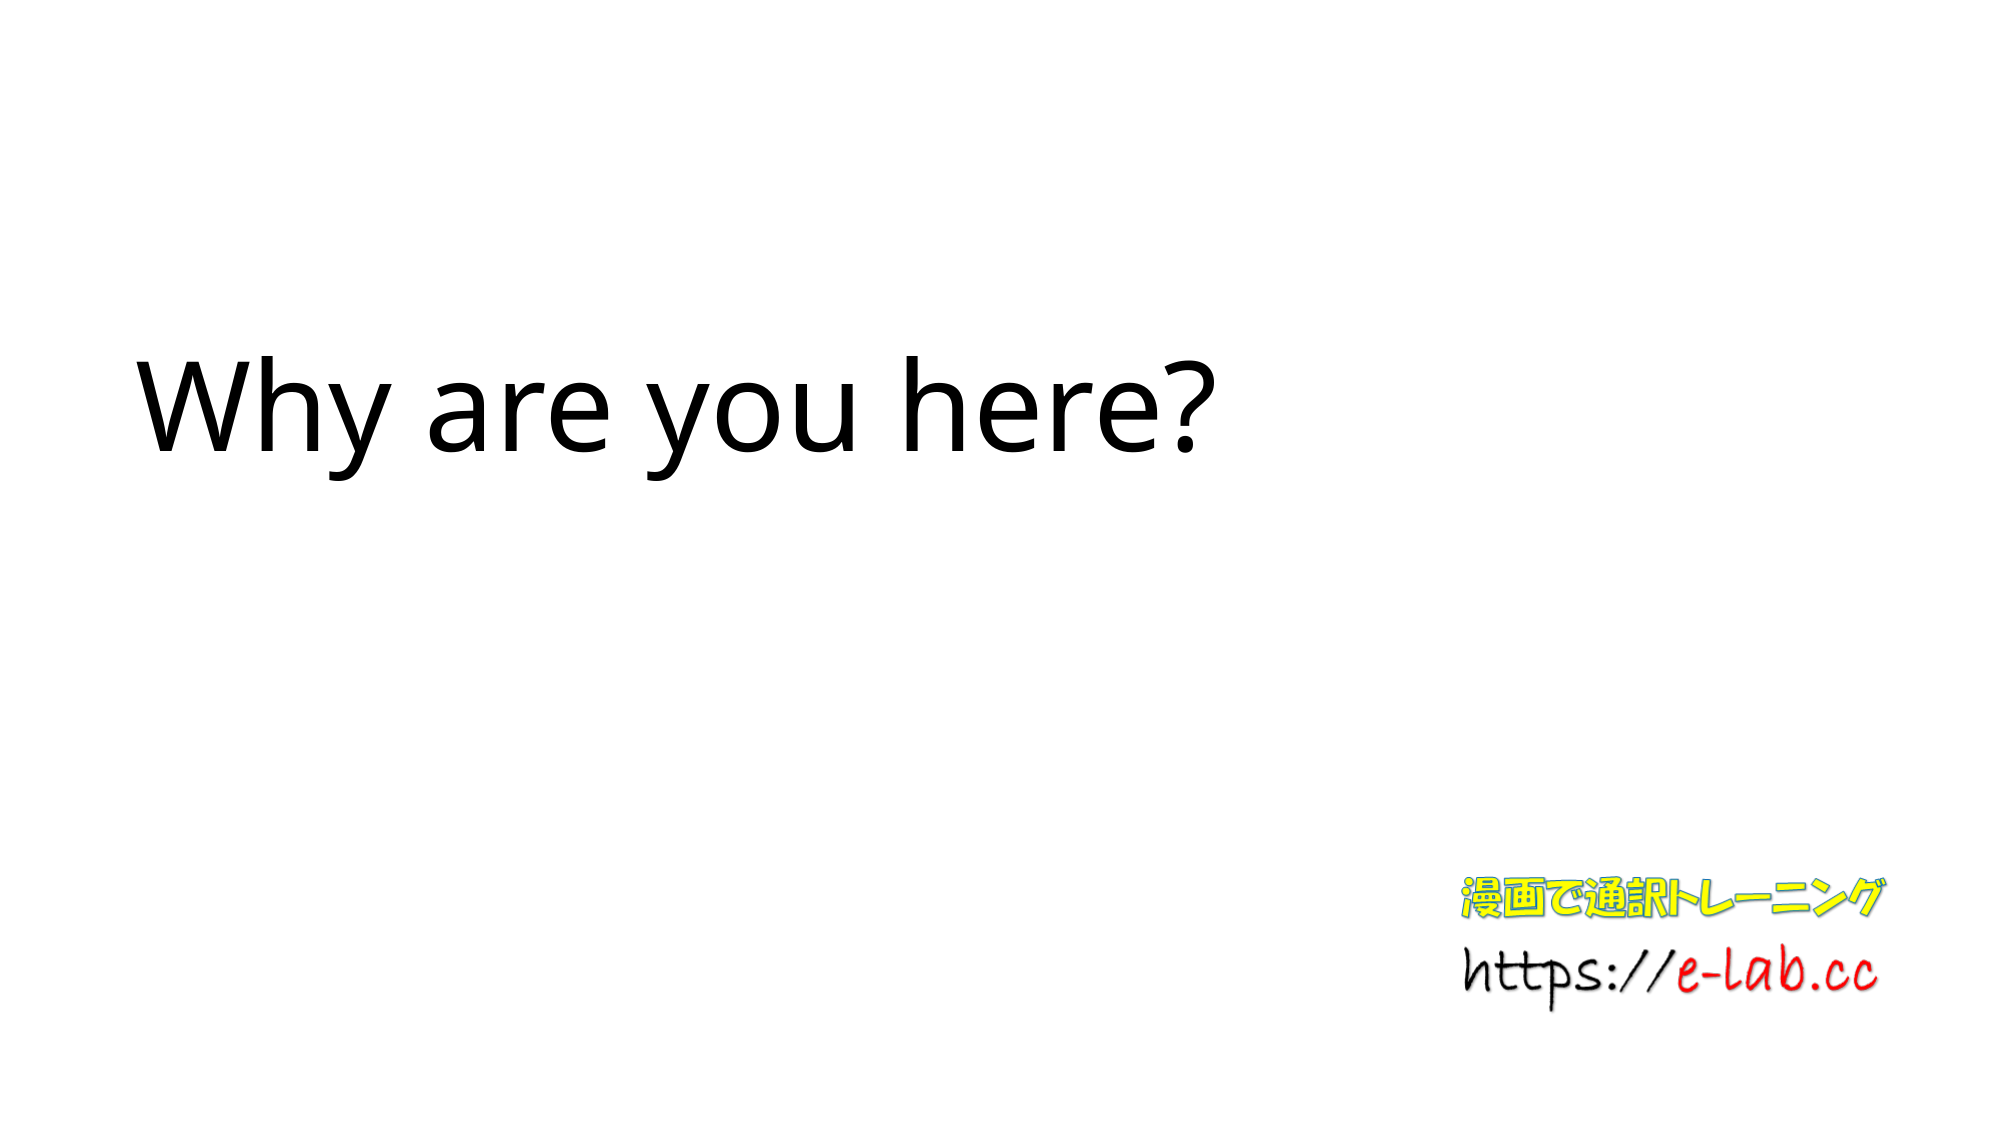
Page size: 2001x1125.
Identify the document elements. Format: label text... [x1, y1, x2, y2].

picture [1417, 861, 1924, 1061]
title Why are you here? [120, 298, 1977, 487]
